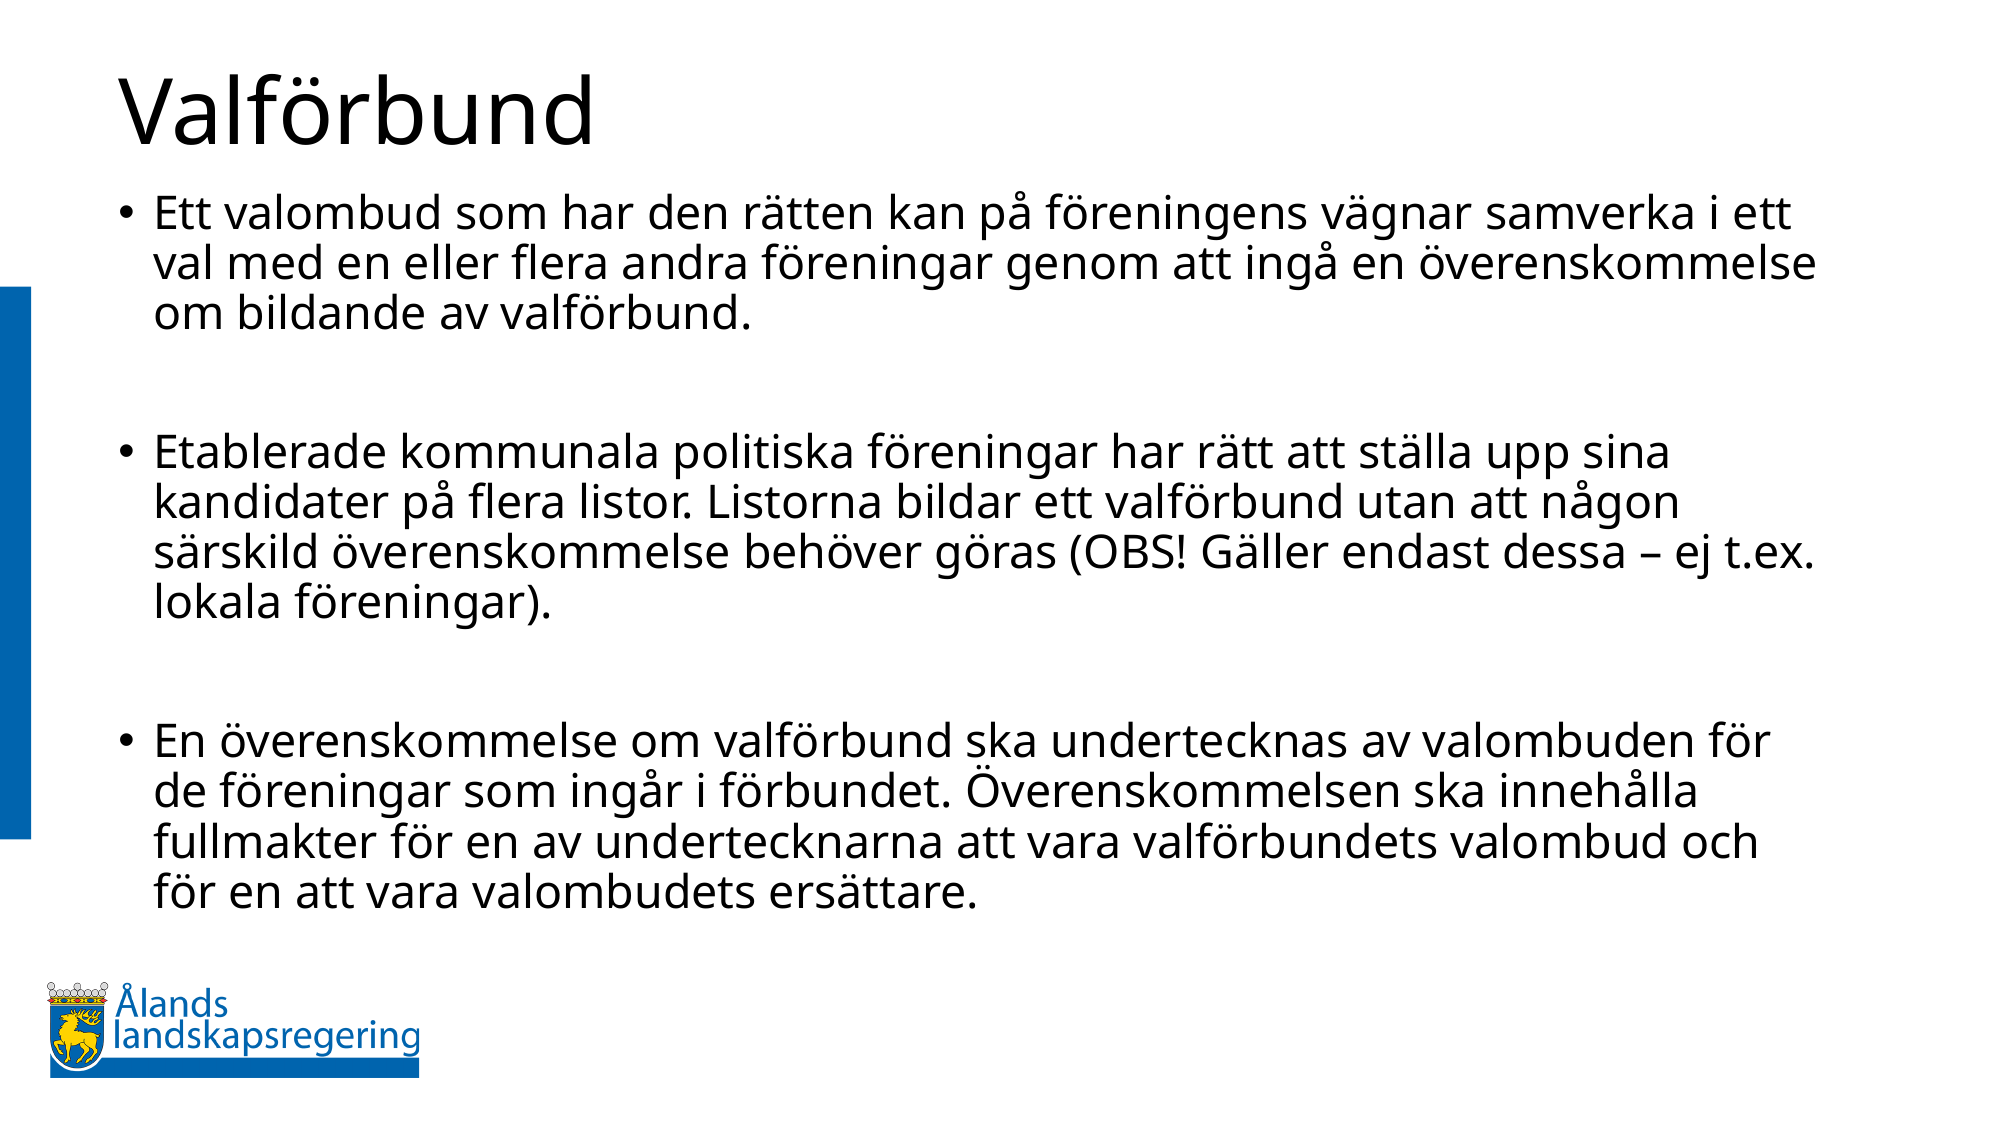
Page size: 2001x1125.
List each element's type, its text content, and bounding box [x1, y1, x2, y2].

title Valförbund [118, 64, 1825, 188]
list Ett valombud som har den rätten kan på föreningens vägnar samverka i ett val med en eller flera andra föreningar genom att ingå en överenskommelse om bildande av valförbund. Etablerade kommunala politiska föreningar har rätt att ställa upp sina kandidater på flera listor. Listorna bildar ett valförbund utan att någon särskild överenskommelse behöver göras (OBS! Gäller endast dessa – ej t.ex. lokala föreningar). En överenskommelse om valförbund ska undertecknas av valombuden för de föreningar som ingår i förbundet. Överenskommelsen ska innehålla fullmakter för en av undertecknarna att vara valförbundets valombud och för en att vara valombudets ersättare. [118, 188, 1825, 922]
picture [47, 980, 420, 1078]
